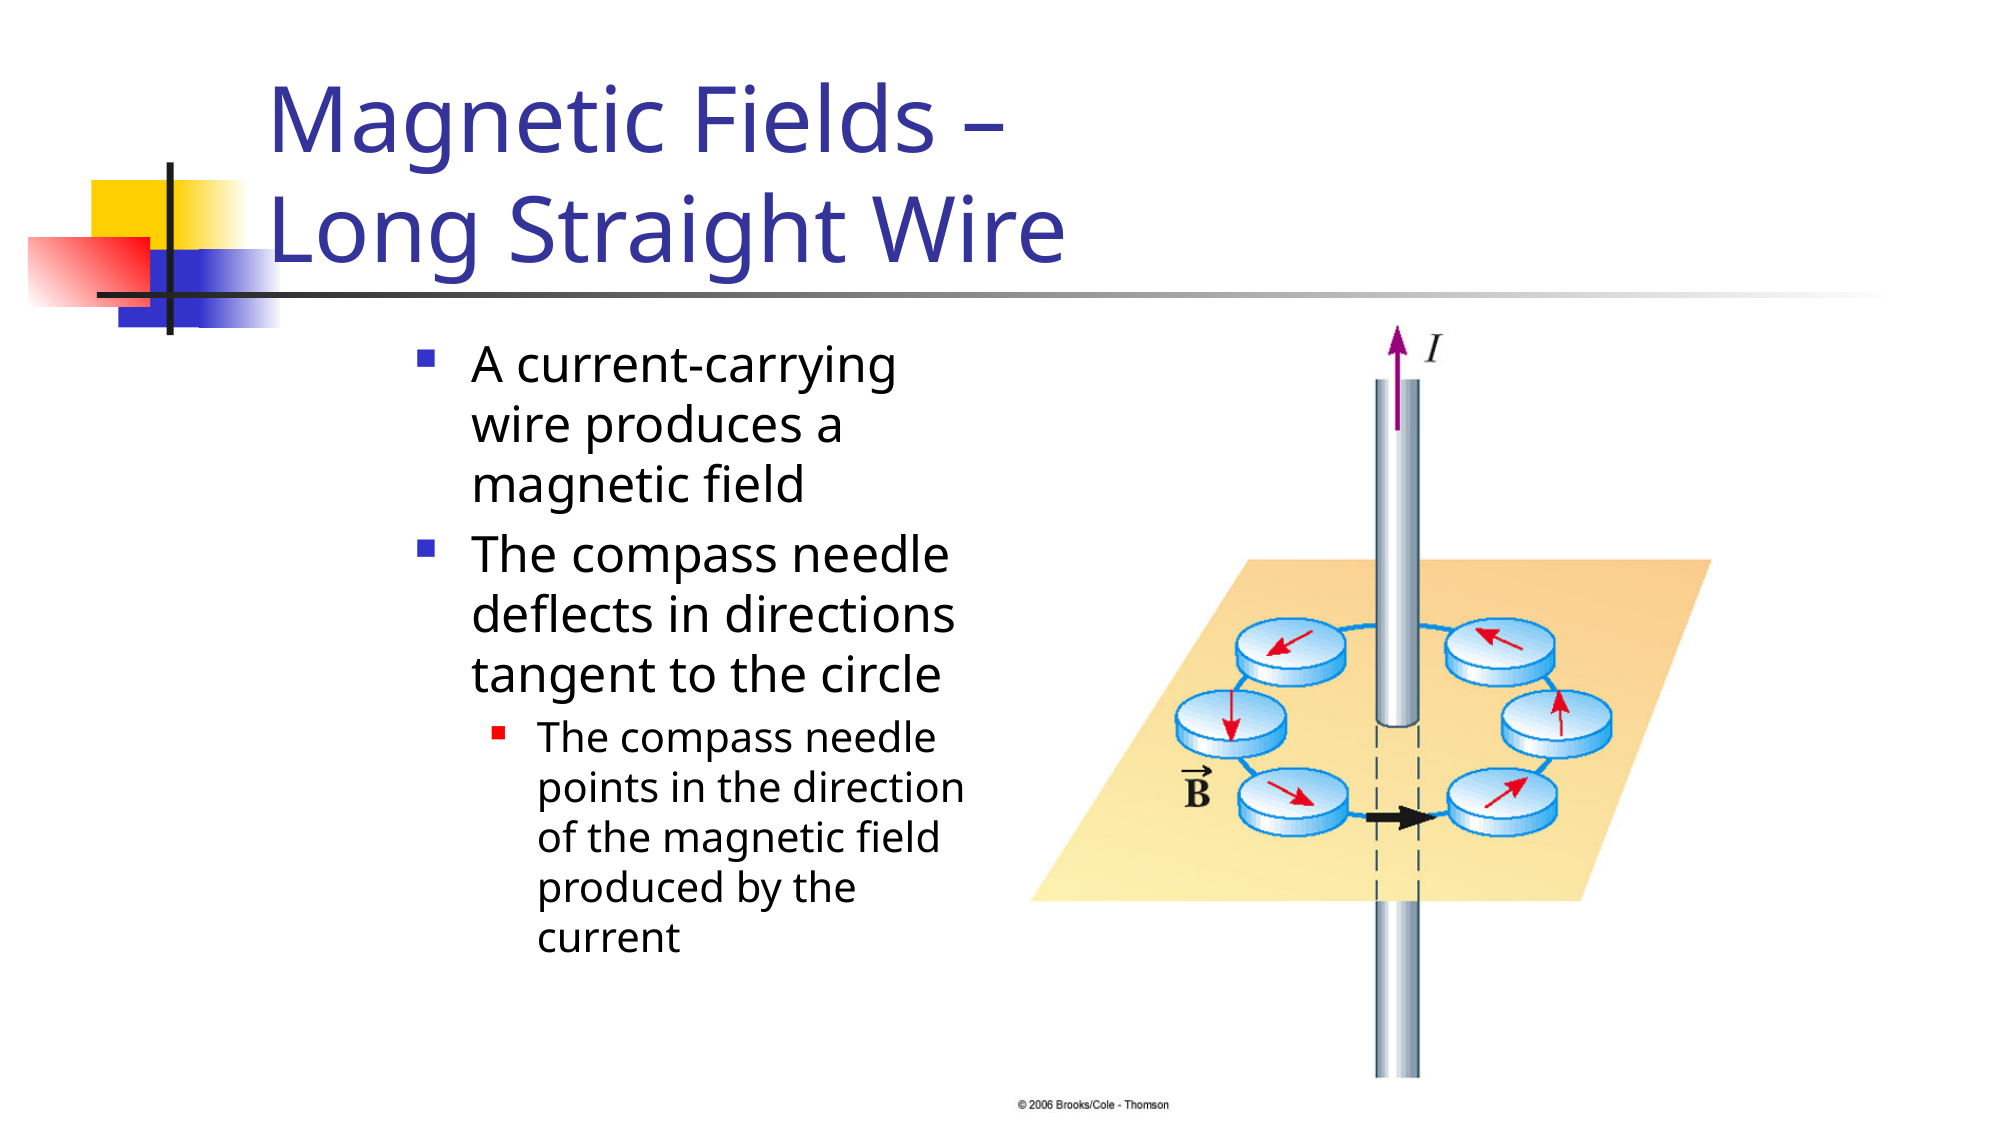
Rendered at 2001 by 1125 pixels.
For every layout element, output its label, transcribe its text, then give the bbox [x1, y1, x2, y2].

title Magnetic Fields – Long Straight Wire [251, 101, 1957, 289]
list A current-carrying wire produces a magnetic field The compass needle deflects in directions tangent to the circle The compass needle points in the direction of the magnetic field produced by the current [399, 324, 1012, 1051]
picture [1012, 312, 1724, 1113]
